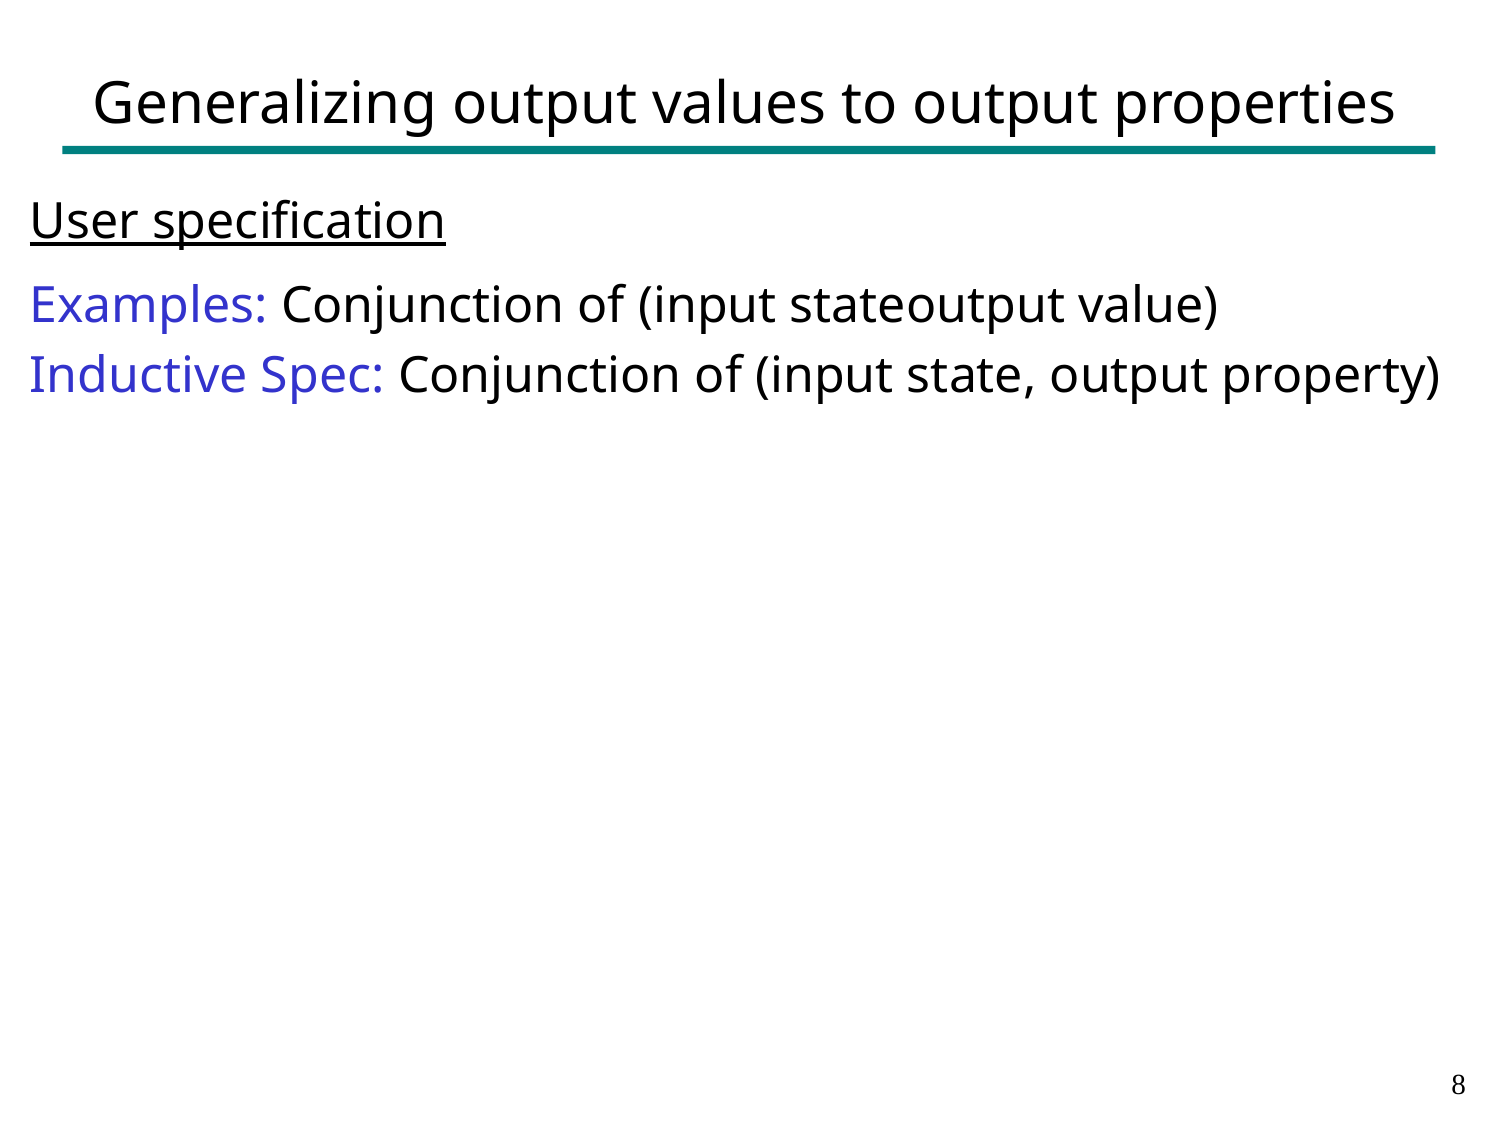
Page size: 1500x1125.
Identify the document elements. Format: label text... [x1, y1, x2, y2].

slide_number 7 [1168, 1057, 1482, 1121]
title Generalizing output values to output properties [70, 49, 1419, 151]
